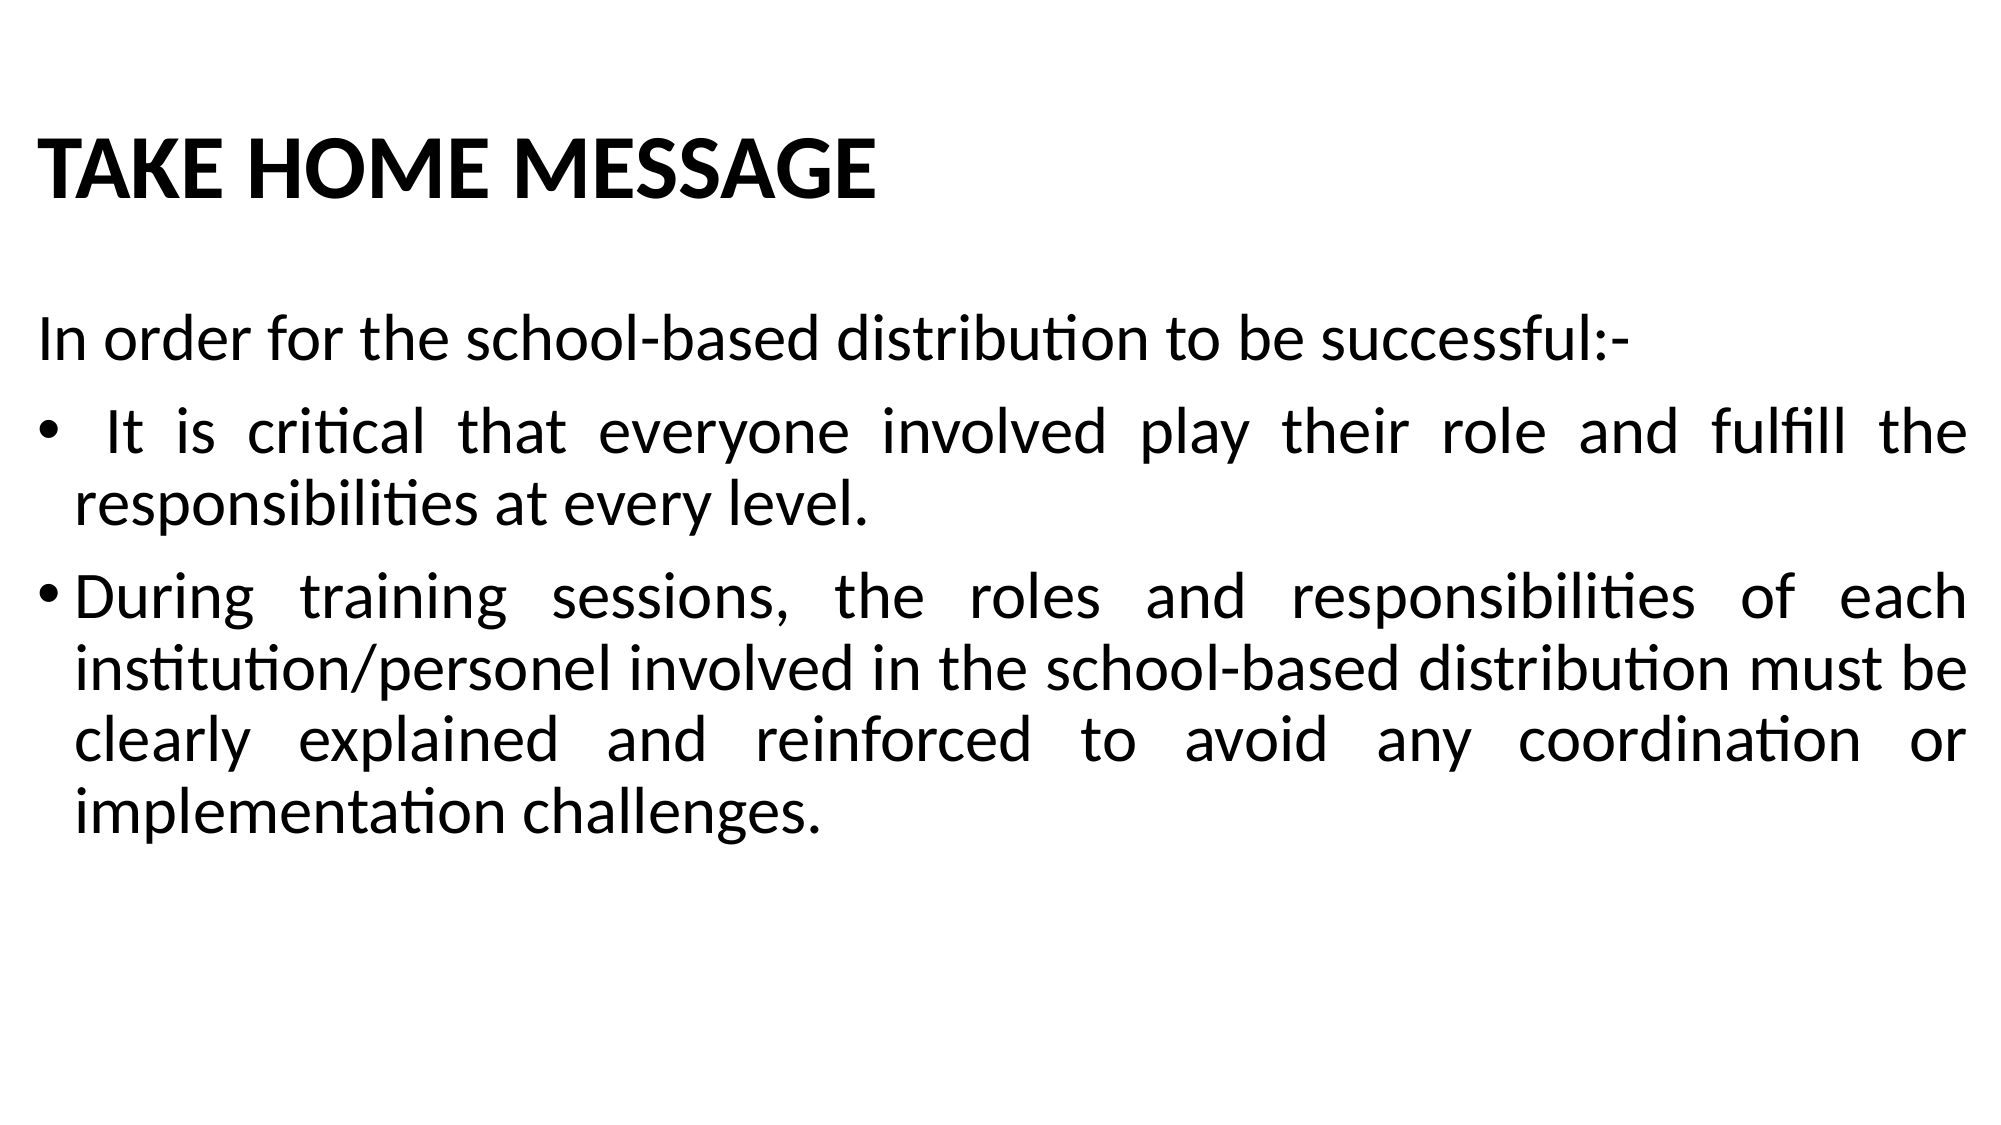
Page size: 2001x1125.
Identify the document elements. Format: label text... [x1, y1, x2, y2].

title TAKE HOME MESSAGE [22, 59, 1863, 278]
list In order for the school-based distribution to be successful:- It is critical that everyone involved play their role and fulfill the responsibilities at every level. During training sessions, the roles and responsibilities of each institution/personel involved in the school-based distribution must be clearly explained and reinforced to avoid any coordination or implementation challenges. [22, 295, 1986, 1079]
